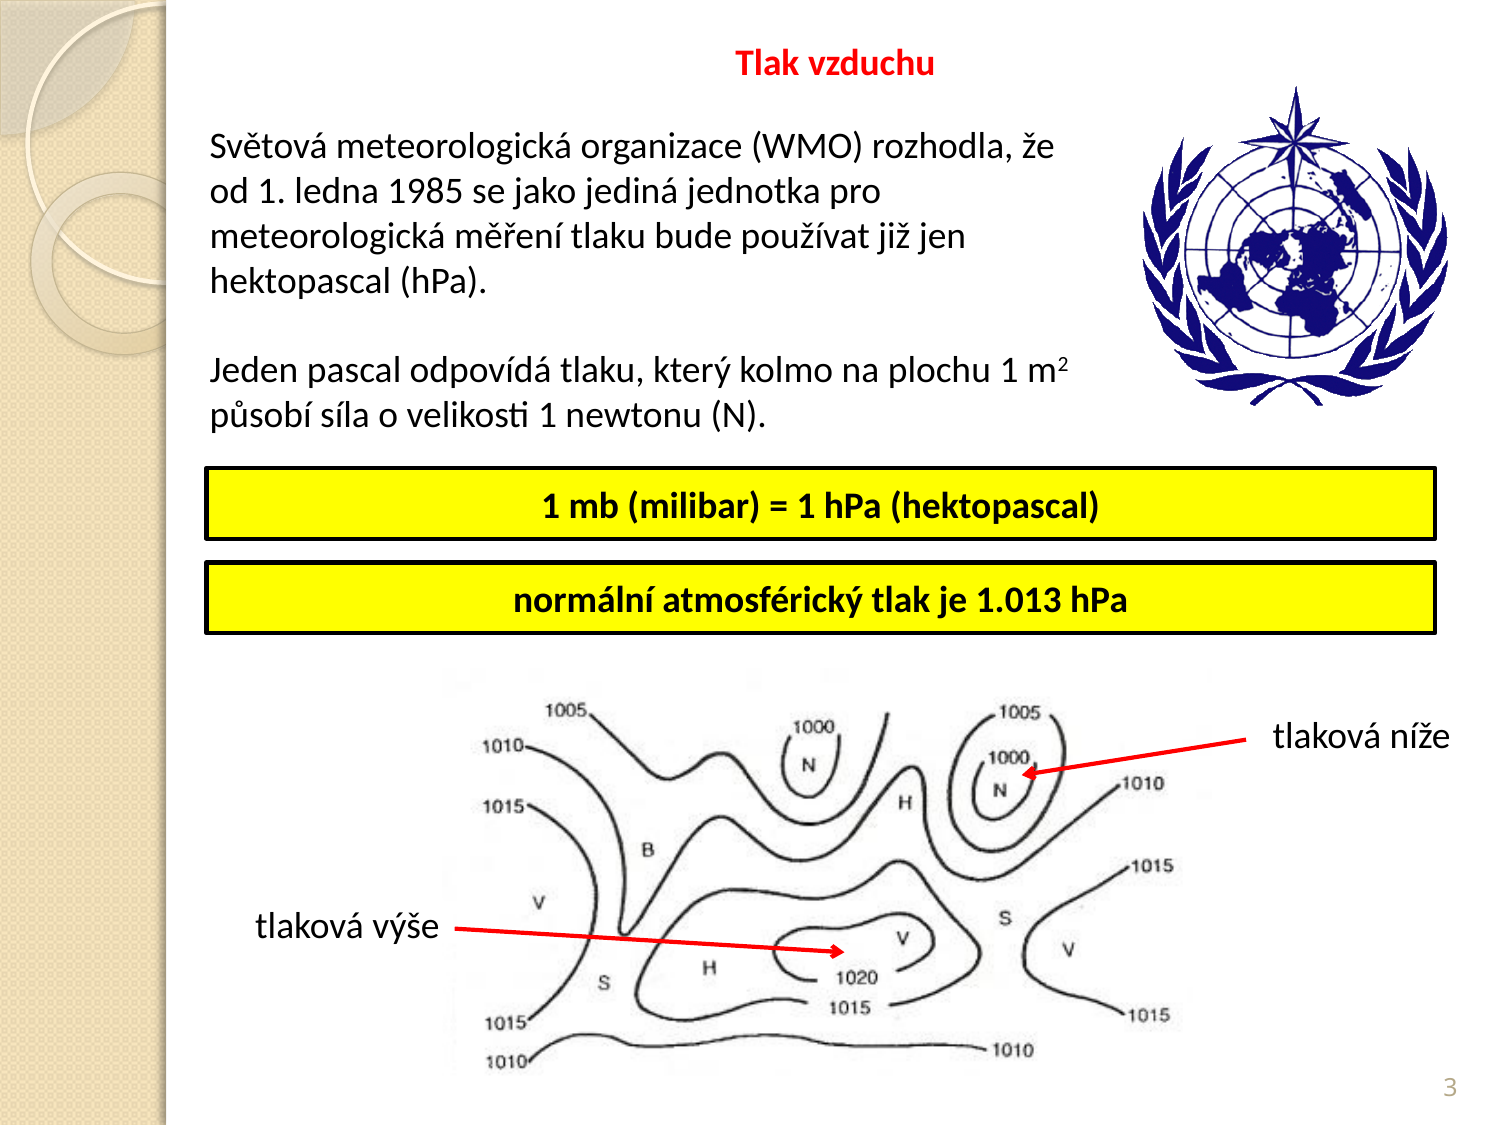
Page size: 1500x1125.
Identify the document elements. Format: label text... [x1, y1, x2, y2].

text_box 1 mb (milibar) = 1 hPa (hektopascal) [204, 466, 1437, 541]
text_box Jeden pascal odpovídá tlaku, který kolmo na plochu 1 m2 působí síla o velikosti 1 newtonu (N). [194, 338, 1140, 443]
text_box tlaková níže [1257, 704, 1500, 764]
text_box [454, 928, 845, 953]
text_box normální atmosférický tlak je 1.013 hPa [204, 560, 1437, 635]
text_box tlaková výše [206, 893, 435, 953]
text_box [1021, 739, 1247, 776]
text_box Světová meteorologická organizace (WMO) rozhodla, že od 1. ledna 1985 se jako jediná jednotka pro meteorologická měření tlaku bude používat již jen hektopascal (hPa). [194, 113, 1117, 309]
picture [442, 668, 1212, 1083]
slide_number 3 [1413, 1034, 1488, 1113]
text_box Tlak vzduchu [171, 30, 1500, 91]
picture [1127, 77, 1459, 422]
